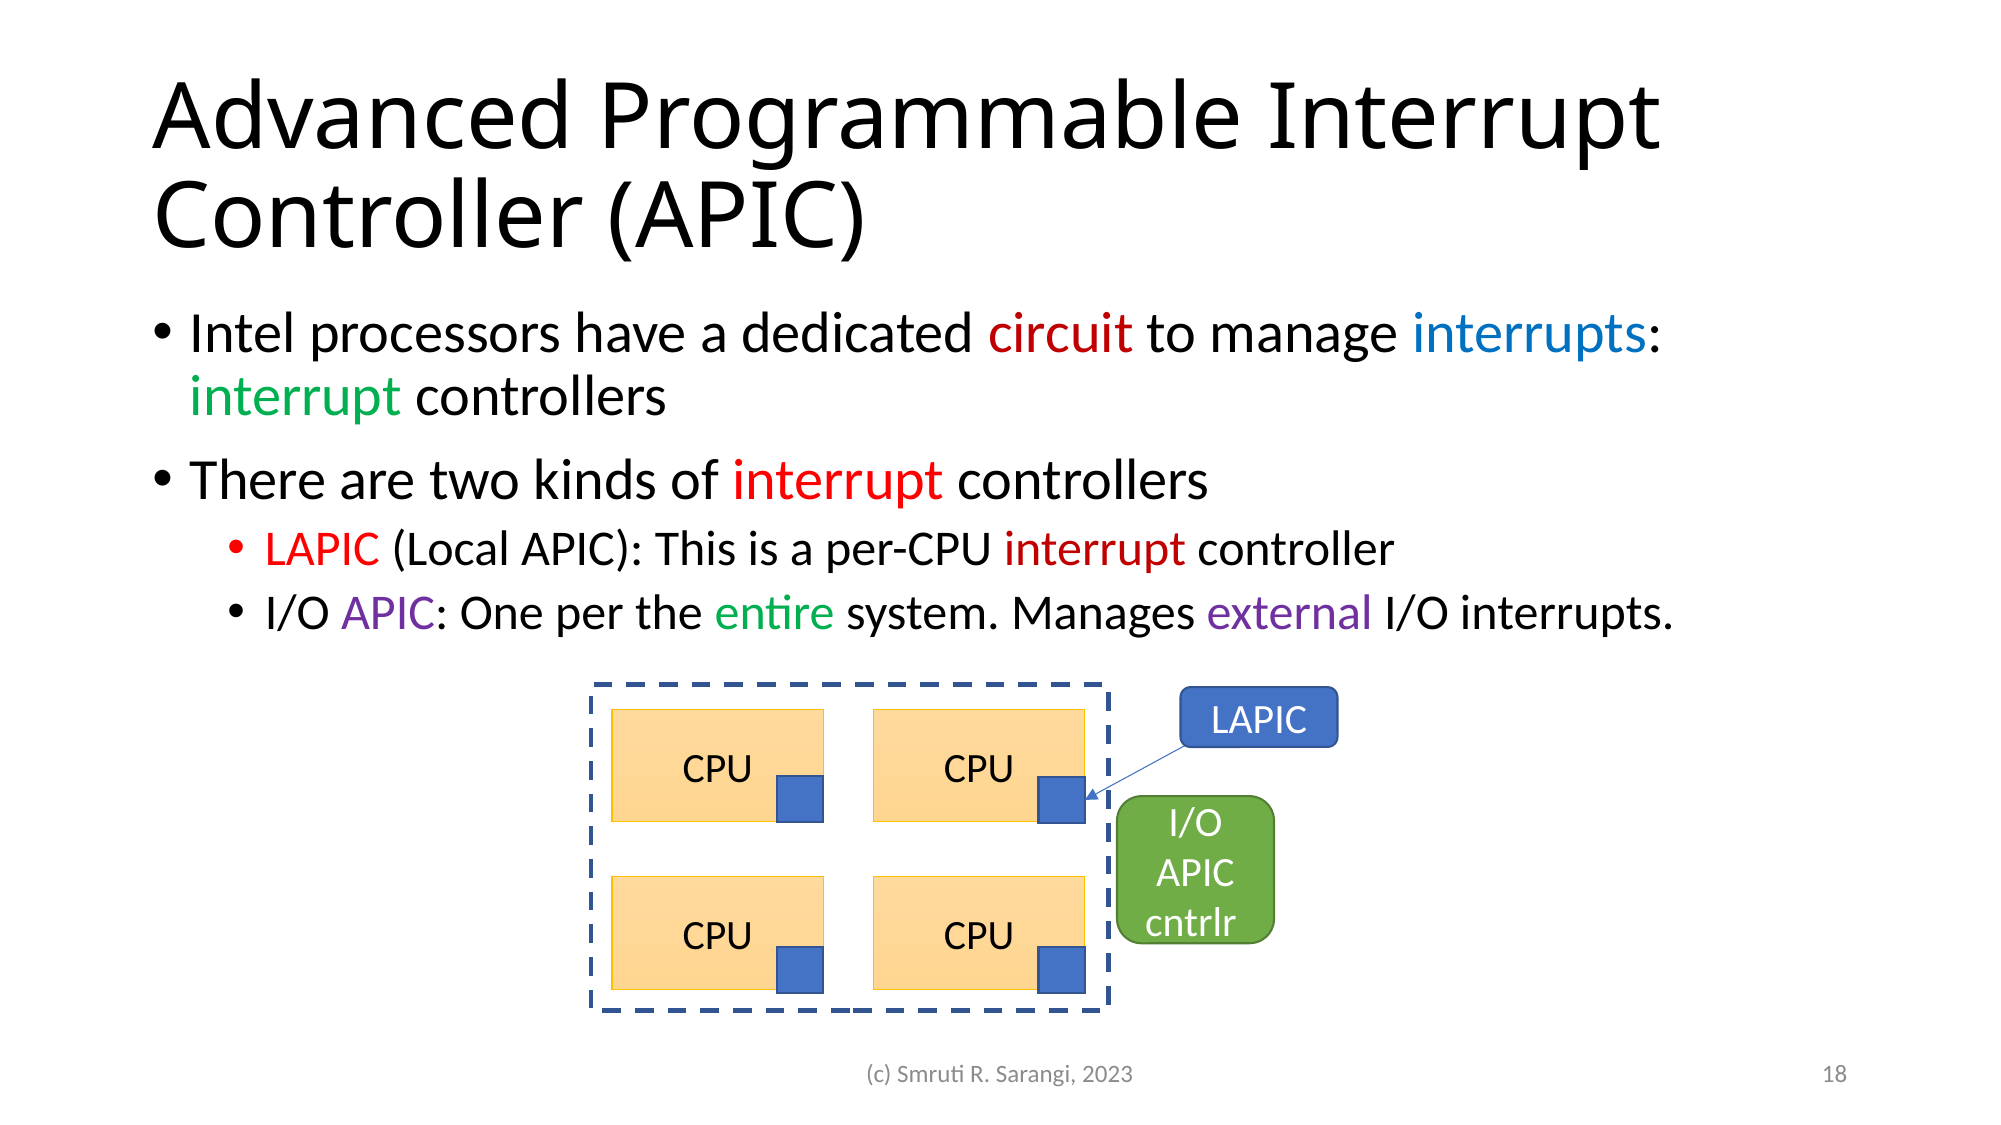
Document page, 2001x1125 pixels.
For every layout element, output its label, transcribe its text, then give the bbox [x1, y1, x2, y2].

title Advanced Programmable Interrupt Controller (APIC) [137, 59, 1863, 278]
text_box I/O APIC cntrlr [1115, 795, 1276, 945]
text_box LAPIC [1179, 686, 1339, 749]
footer (c) Smruti R. Sarangi, 2023 [662, 1042, 1338, 1103]
list Intel processors have a dedicated circuit to manage interrupts: interrupt controllers There are two kinds of interrupt controllers LAPIC (Local APIC): This is a per-CPU interrupt controller I/O APIC: One per the entire system. Manages external I/O interrupts. [137, 294, 1863, 680]
text_box [590, 683, 1109, 1012]
slide_number 18 [1412, 1042, 1863, 1103]
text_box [1084, 731, 1211, 800]
